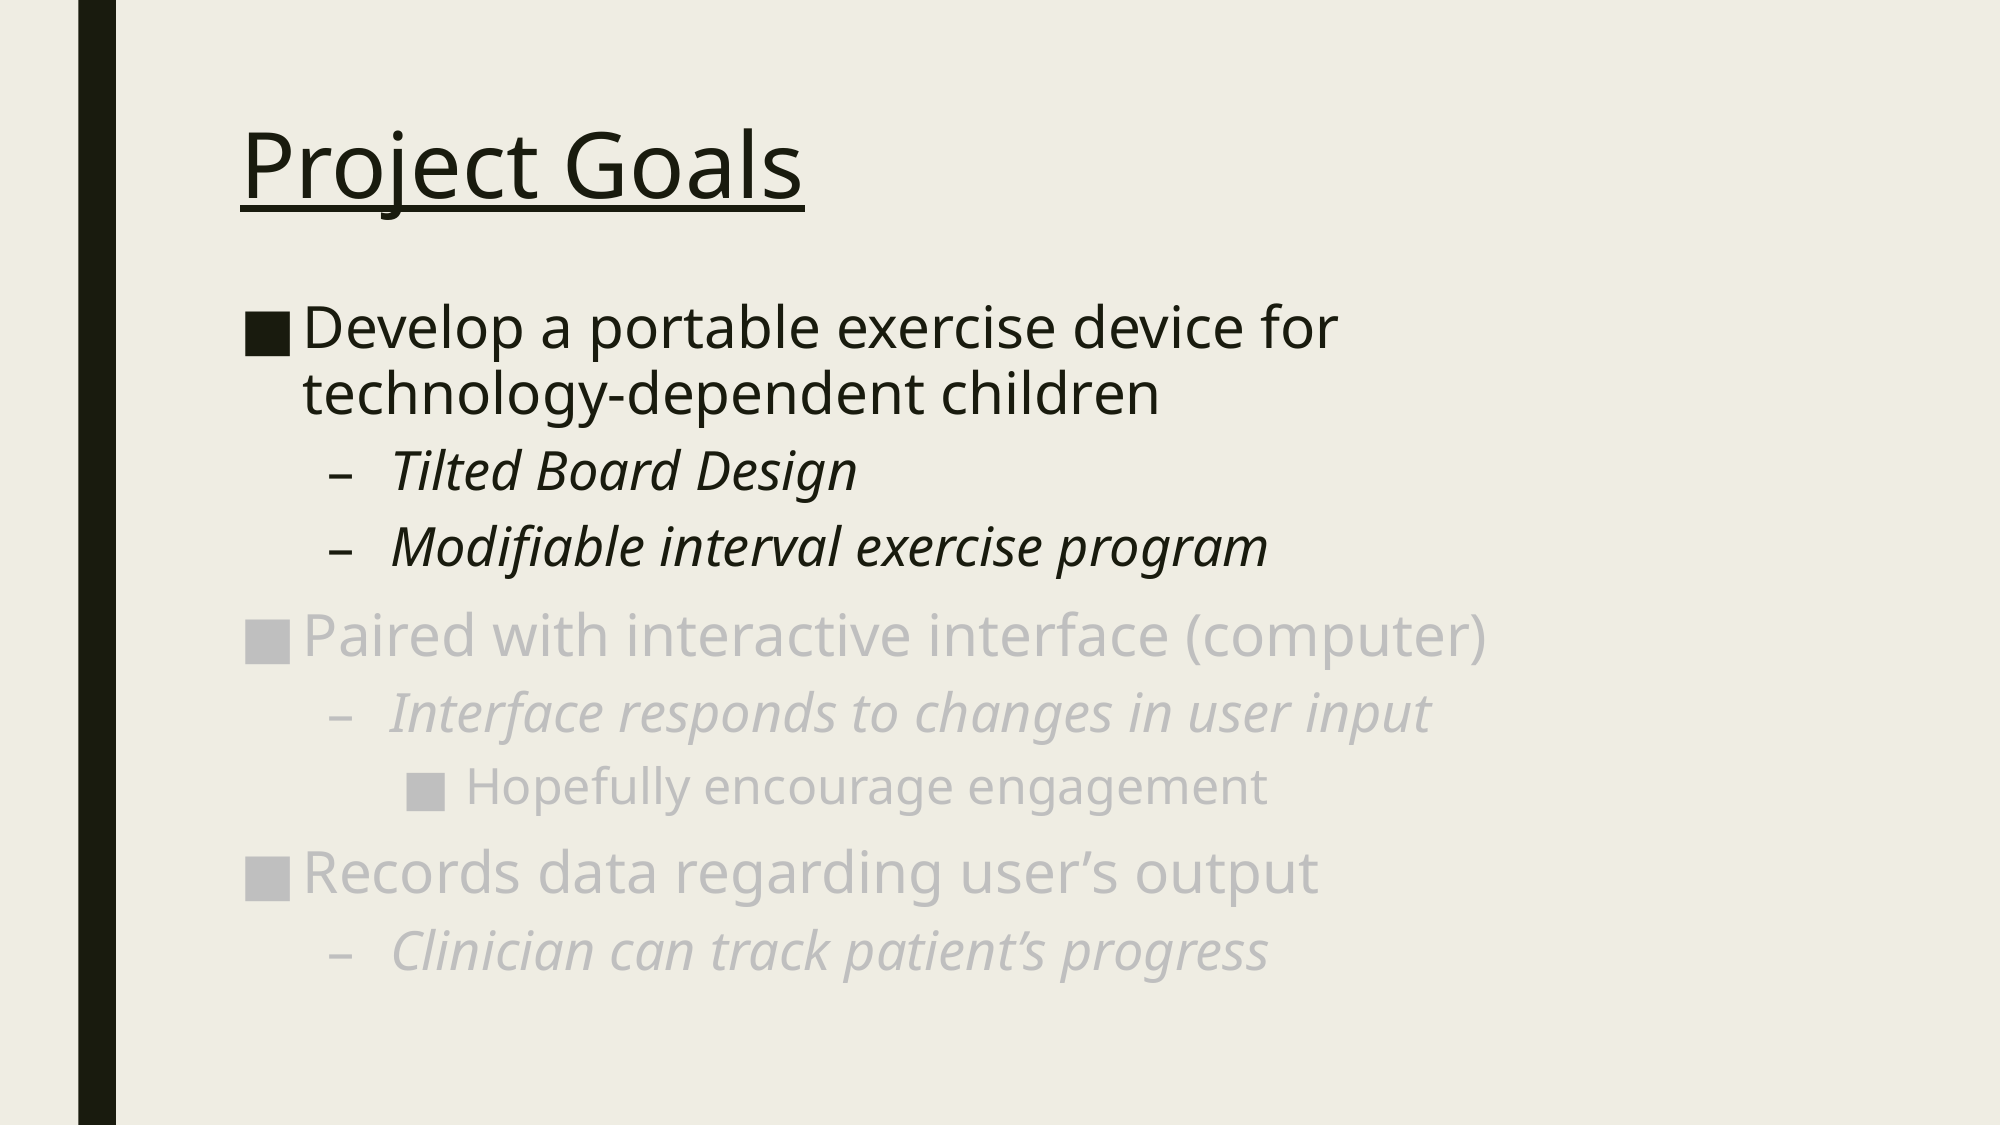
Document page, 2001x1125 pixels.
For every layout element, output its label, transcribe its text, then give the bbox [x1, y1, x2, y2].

list Develop a portable exercise device for technology-dependent children Tilted Board Design Modifiable interval exercise program Paired with interactive interface (computer) Interface responds to changes in user input Hopefully encourage engagement Records data regarding user’s output Clinician can track patient’s progress [225, 288, 1557, 1056]
title Project Goals [225, 112, 1800, 357]
